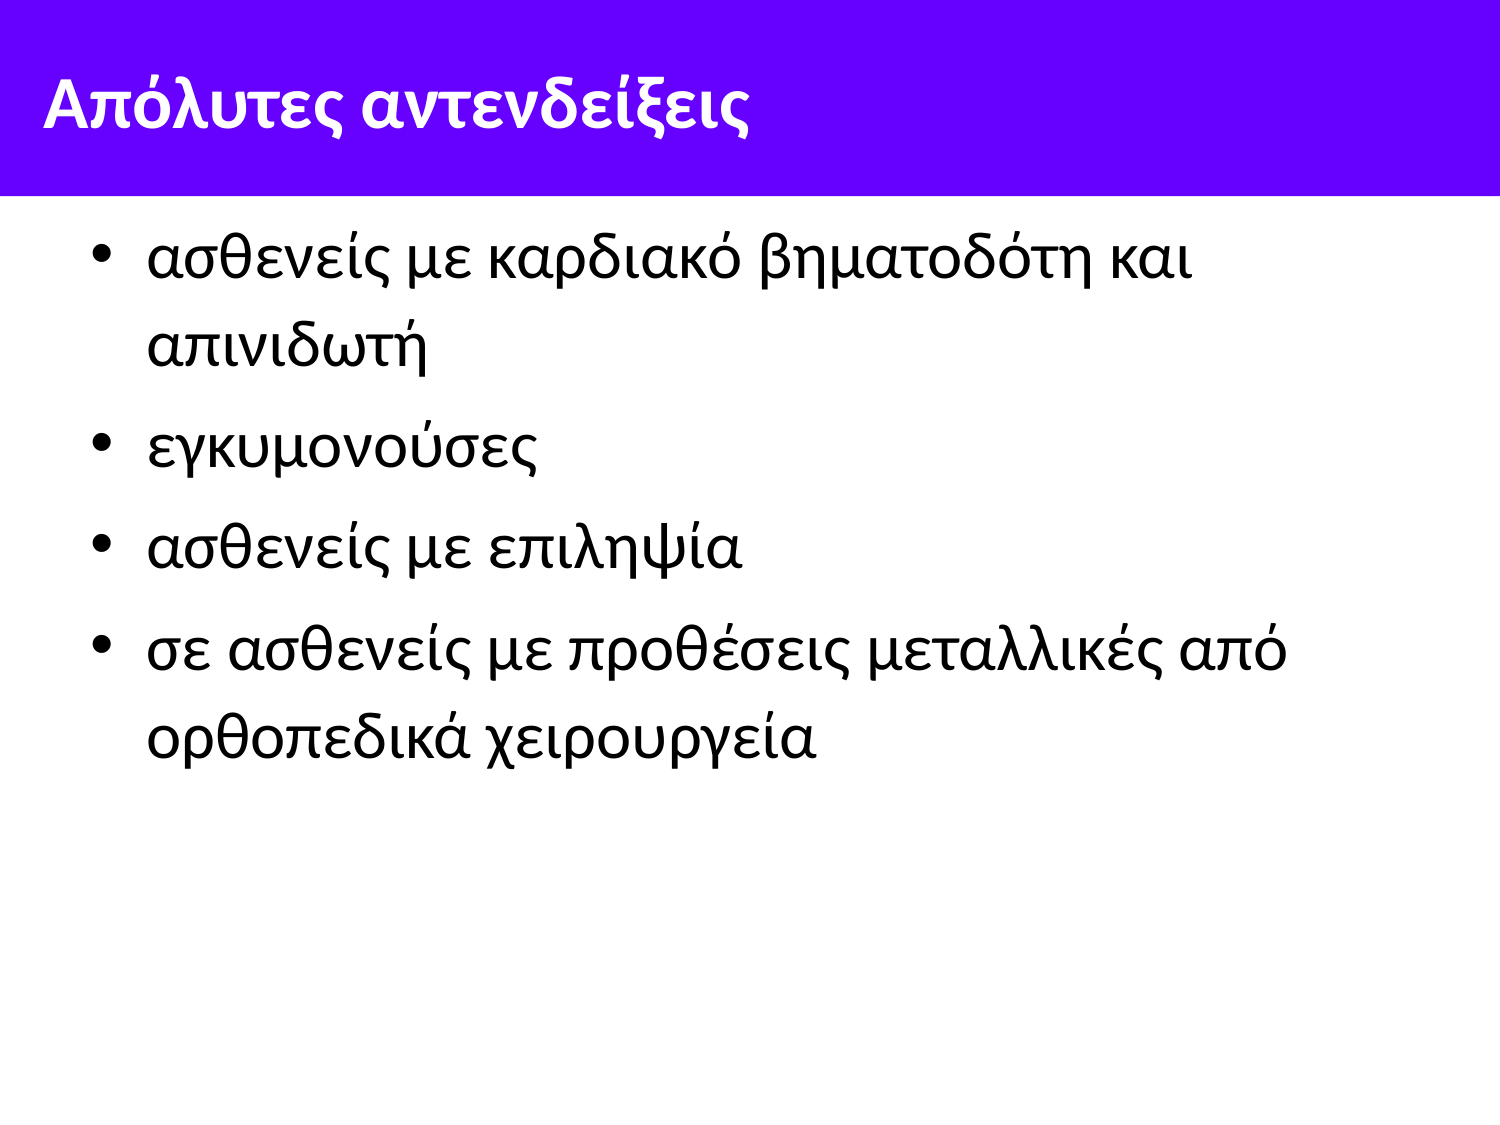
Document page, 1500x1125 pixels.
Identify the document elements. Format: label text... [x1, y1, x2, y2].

title Απόλυτες αντενδείξεις [0, 0, 1500, 197]
list ασθενείς με καρδιακό βηματοδότη και απινιδωτή εγκυμονούσες ασθενείς με επιληψία σε ασθενείς με προθέσεις μεταλλικές από ορθοπεδικά χειρουργεία [75, 196, 1425, 1024]
